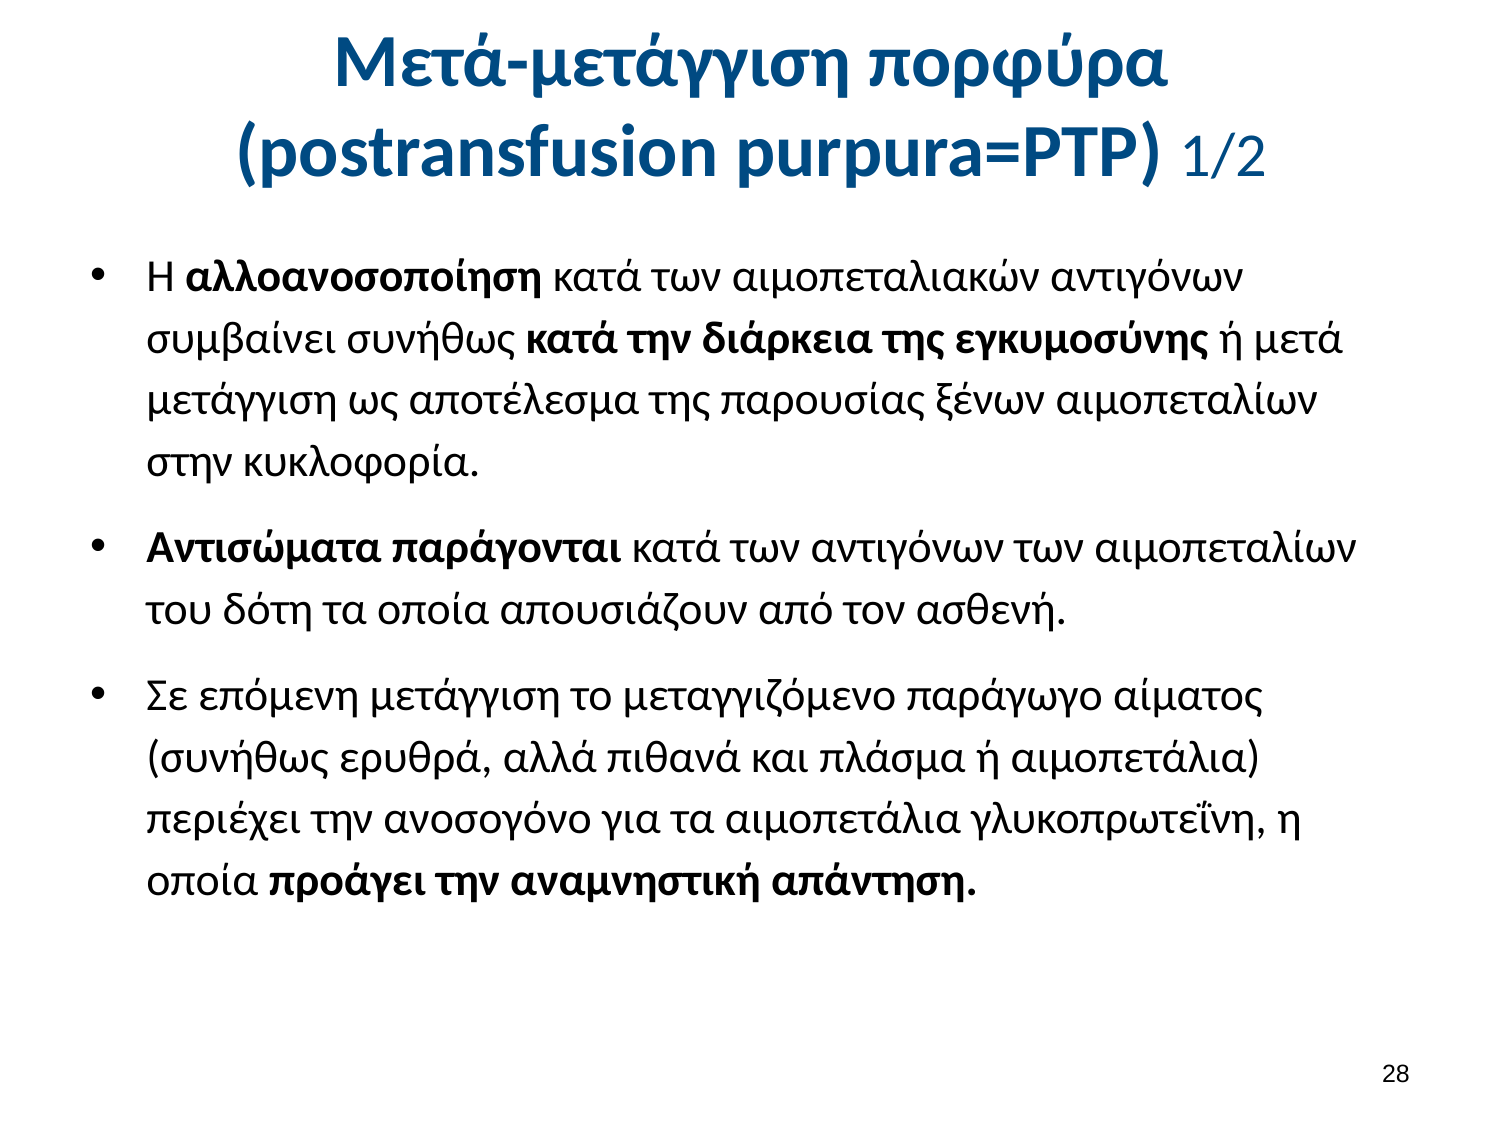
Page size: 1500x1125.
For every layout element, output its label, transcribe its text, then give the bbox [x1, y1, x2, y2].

slide_number 27 [1074, 1042, 1425, 1103]
list Η αλλοανοσοποίηση κατά των αιμοπεταλιακών αντιγόνων συμβαίνει συνήθως κατά την διάρκεια της εγκυμοσύνης ή μετά μετάγγιση ως αποτέλεσμα της παρουσίας ξένων αιμοπεταλίων στην κυκλοφορία. Αντισώματα παράγονται κατά των αντιγόνων των αιμοπεταλίων του δότη τα οποία απουσιάζουν από τον ασθενή. Σε επόμενη μετάγγιση το μεταγγιζόμενο παράγωγο αίματος (συνήθως ερυθρά, αλλά πιθανά και πλάσμα ή αιμοπετάλια) περιέχει την ανοσογόνο για τα αιμοπετάλια γλυκοπρωτεΐνη, η οποία προάγει την αναμνηστική απάντηση. [75, 231, 1425, 1024]
title Μετά-μετάγγιση πορφύρα (postransfusion purpura=PTP) 1/2 [76, 19, 1427, 185]
